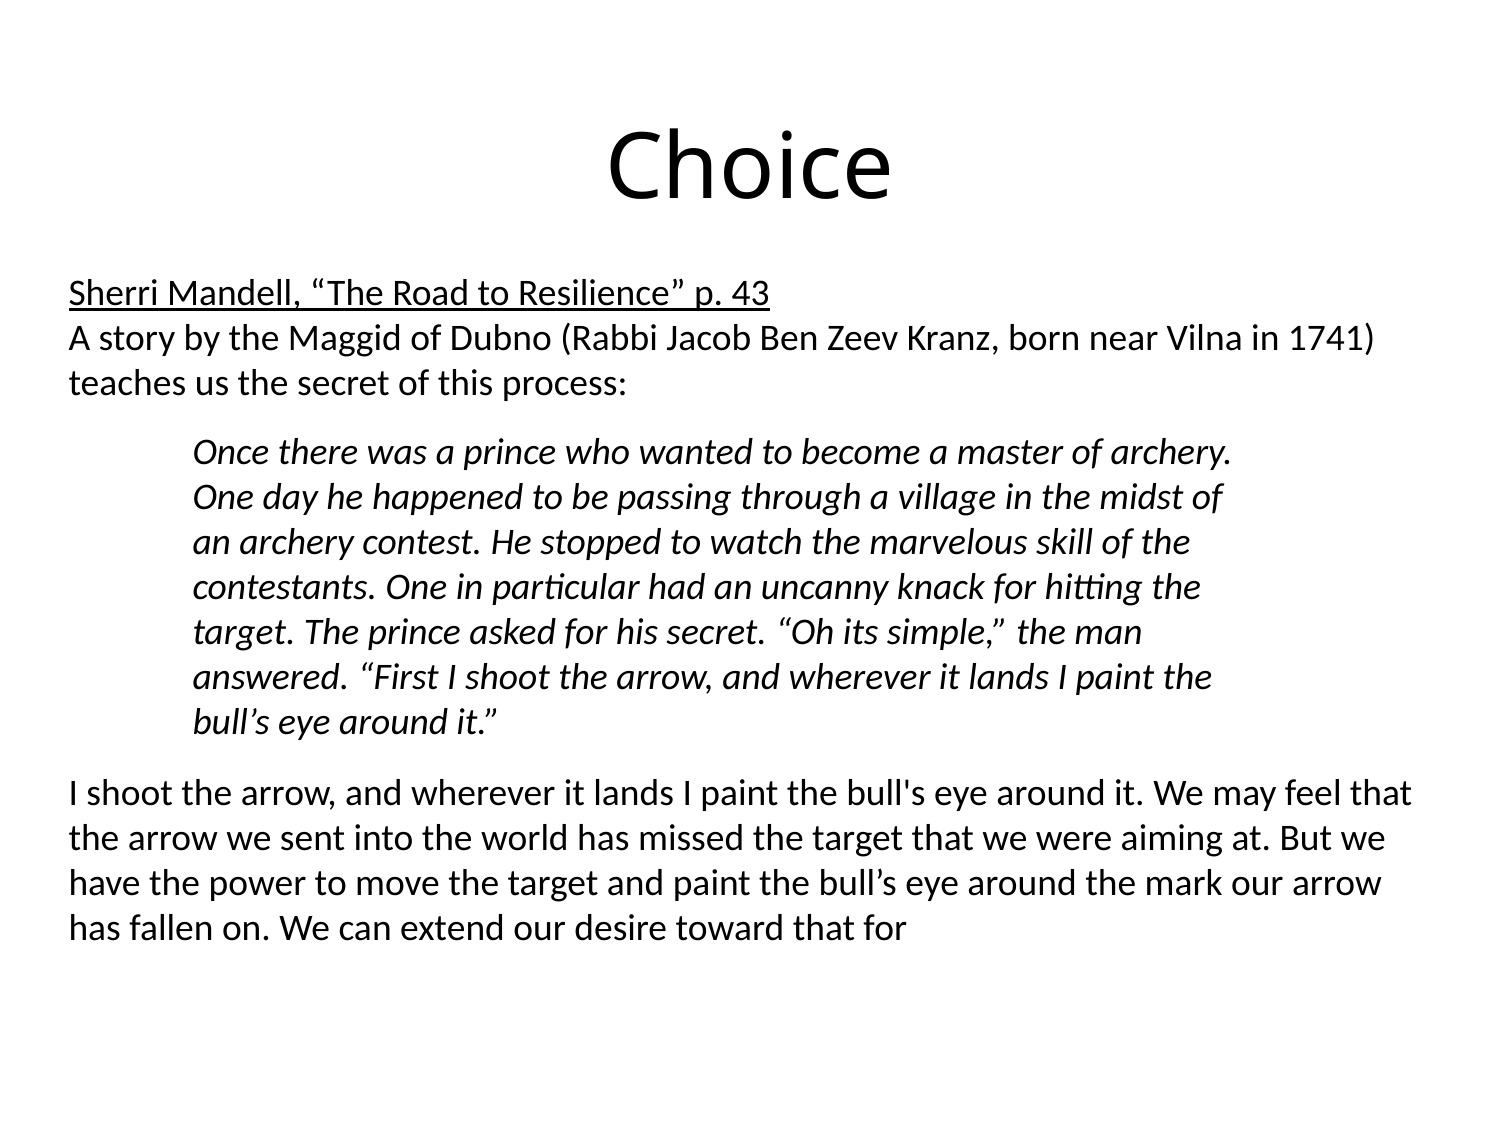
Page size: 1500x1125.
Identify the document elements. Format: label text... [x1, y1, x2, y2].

text_box I shoot the arrow, and wherever it lands I paint the bull's eye around it. We may feel that the arrow we sent into the world has missed the target that we were aiming at. But we have the power to move the target and paint the bull’s eye around the mark our arrow has fallen on. We can extend our desire toward that for [53, 760, 1441, 956]
text_box Choice [103, 59, 1397, 278]
text_box Once there was a prince who wanted to become a master of archery. One day he happened to be passing through a village in the midst of an archery contest. He stopped to watch the marvelous skill of the contestants. One in particular had an uncanny knack for hitting the target. The prince asked for his secret. “Oh its simple,” the man answered. “First I shoot the arrow, and wherever it lands I paint the bull’s eye around it.” [177, 419, 1282, 750]
text_box Sherri Mandell, “The Road to Resilience” p. 43 A story by the Maggid of Dubno (Rabbi Jacob Ben Zeev Kranz, born near Vilna in 1741) teaches us the secret of this process: [53, 260, 1441, 411]
